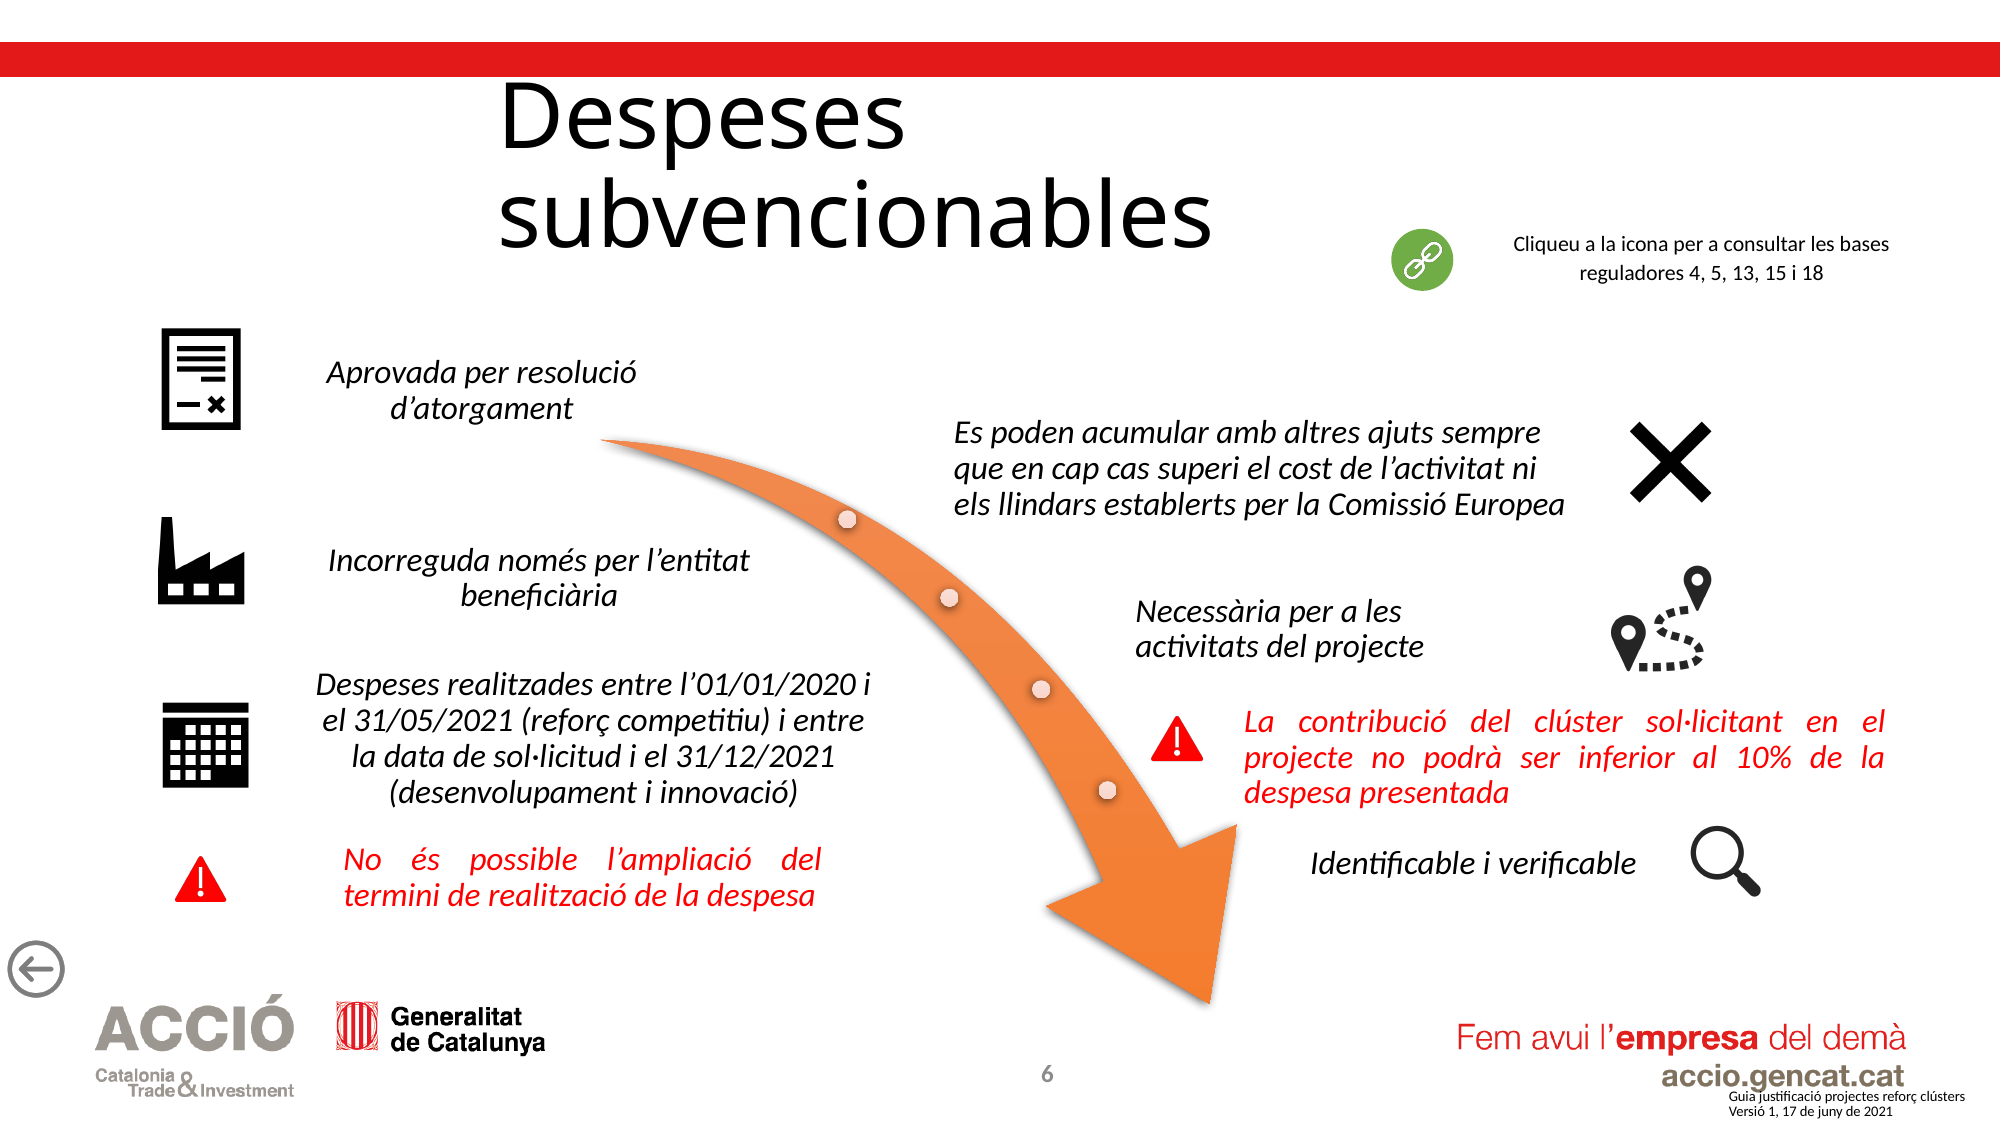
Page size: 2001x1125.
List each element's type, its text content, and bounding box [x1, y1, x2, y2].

text_box La contribució del clúster sol·licitant en el projecte no podrà ser inferior al 10% de la despesa presentada [1863, 696, 1902, 819]
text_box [1391, 228, 1454, 291]
picture [0, 42, 2000, 77]
picture [1863, 1060, 1904, 1079]
picture [1615, 407, 1726, 518]
picture [1148, 710, 1206, 767]
footer Guia justificació projectes reforç clústers Versió 1, 17 de juny de 2021 [1863, 1079, 2000, 1125]
picture [1596, 556, 1726, 686]
title Despeses subvencionables [482, 59, 1509, 278]
picture [0, 933, 72, 1005]
picture [145, 685, 266, 805]
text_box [106, 296, 1863, 1125]
picture [94, 994, 106, 1097]
picture [1682, 818, 1768, 904]
picture [140, 318, 262, 440]
text_box Cliqueu a la icona per a consultar les bases reguladores 4, 5, 13, 15 i 18 [1453, 221, 1950, 304]
picture [172, 850, 229, 908]
picture [140, 499, 262, 622]
picture [1863, 1023, 1906, 1056]
